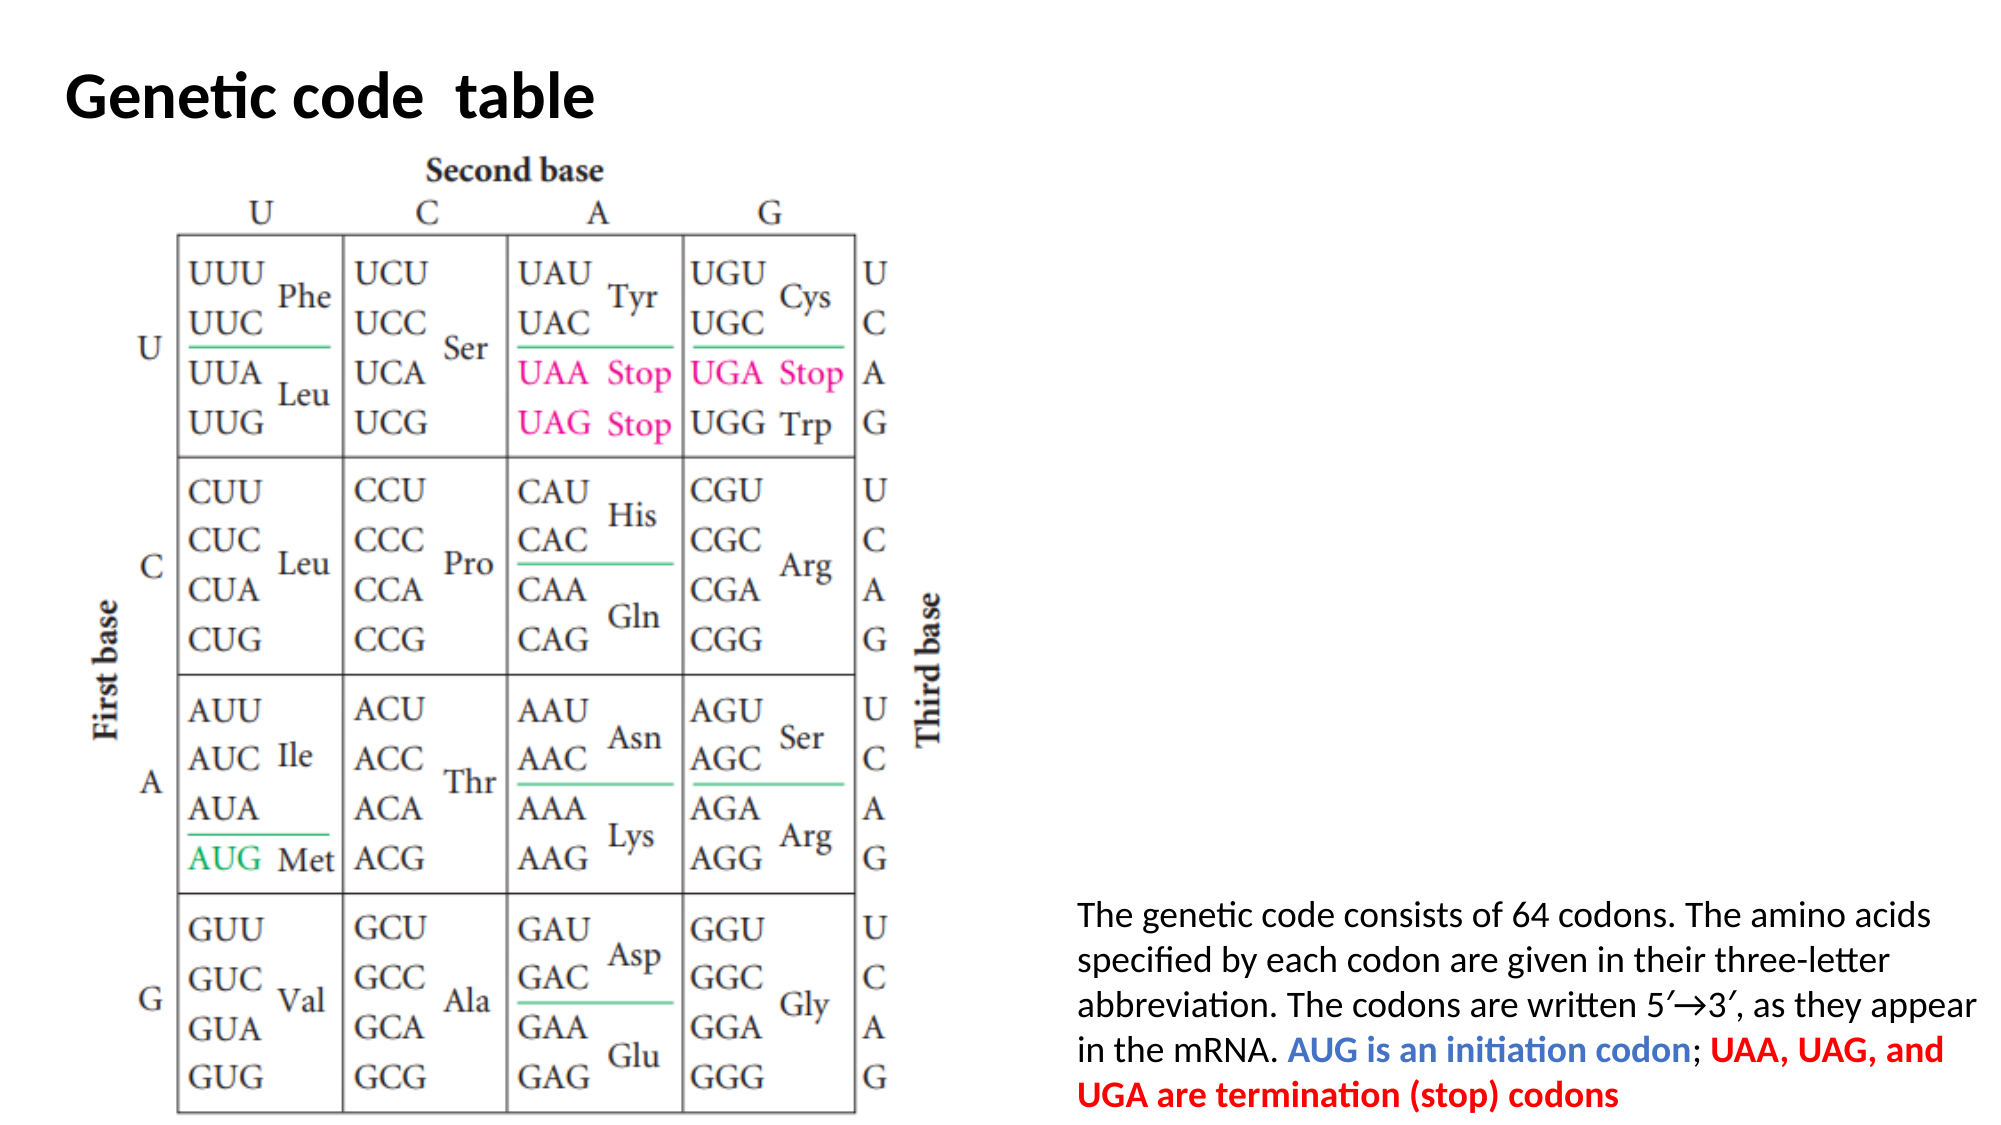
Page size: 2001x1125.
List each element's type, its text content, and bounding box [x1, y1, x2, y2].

picture [82, 140, 953, 1125]
text_box Genetic code table [51, 44, 753, 140]
text_box The genetic code consists of 64 codons. The amino acids specified by each codon are given in their three-letter abbreviation. The codons are written 5′→3′, as they appear in the mRNA. AUG is an initiation codon; UAA, UAG, and UGA are termination (stop) codons [1062, 882, 2000, 1123]
